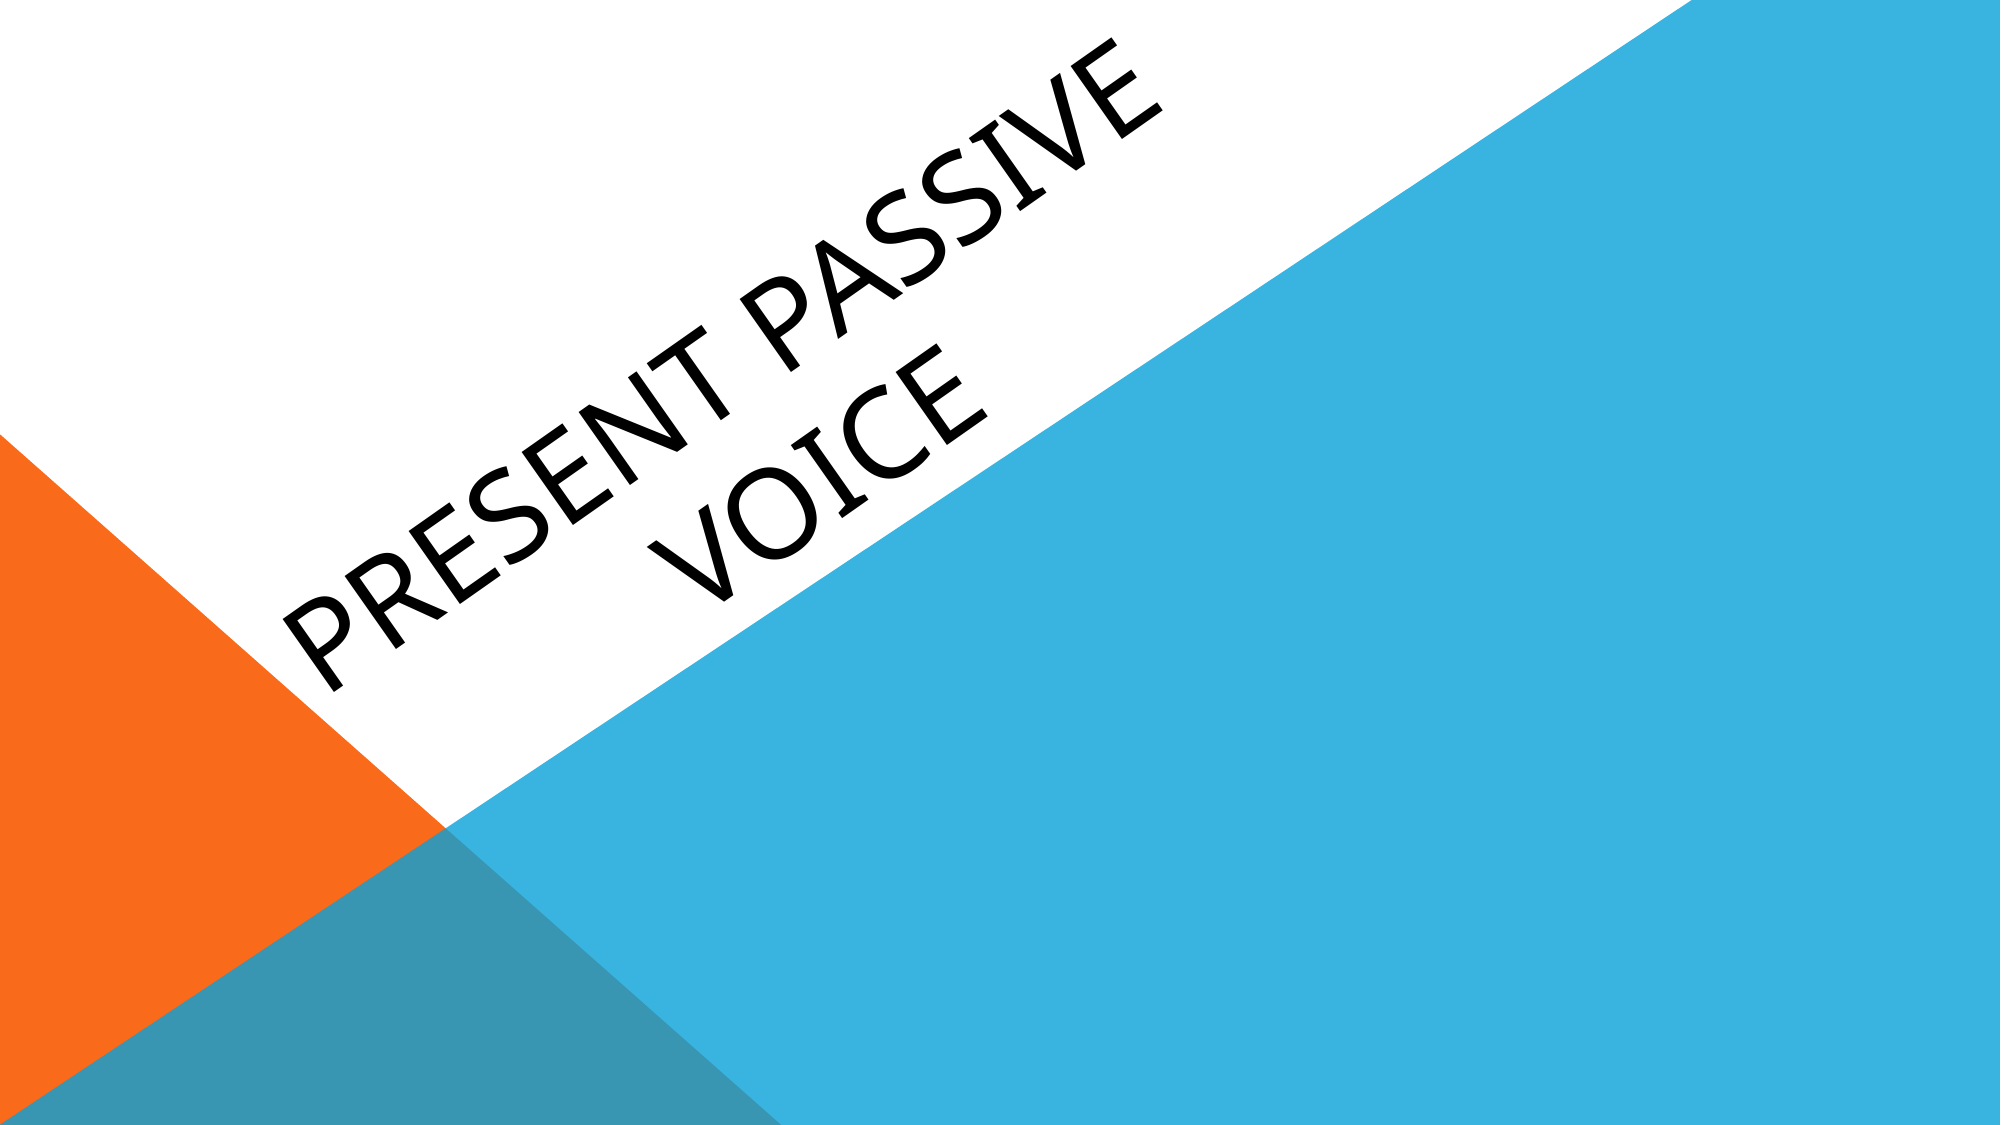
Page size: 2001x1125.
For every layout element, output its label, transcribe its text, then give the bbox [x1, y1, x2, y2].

title PRESENT PASSIVE VOICE [242, 20, 1367, 894]
